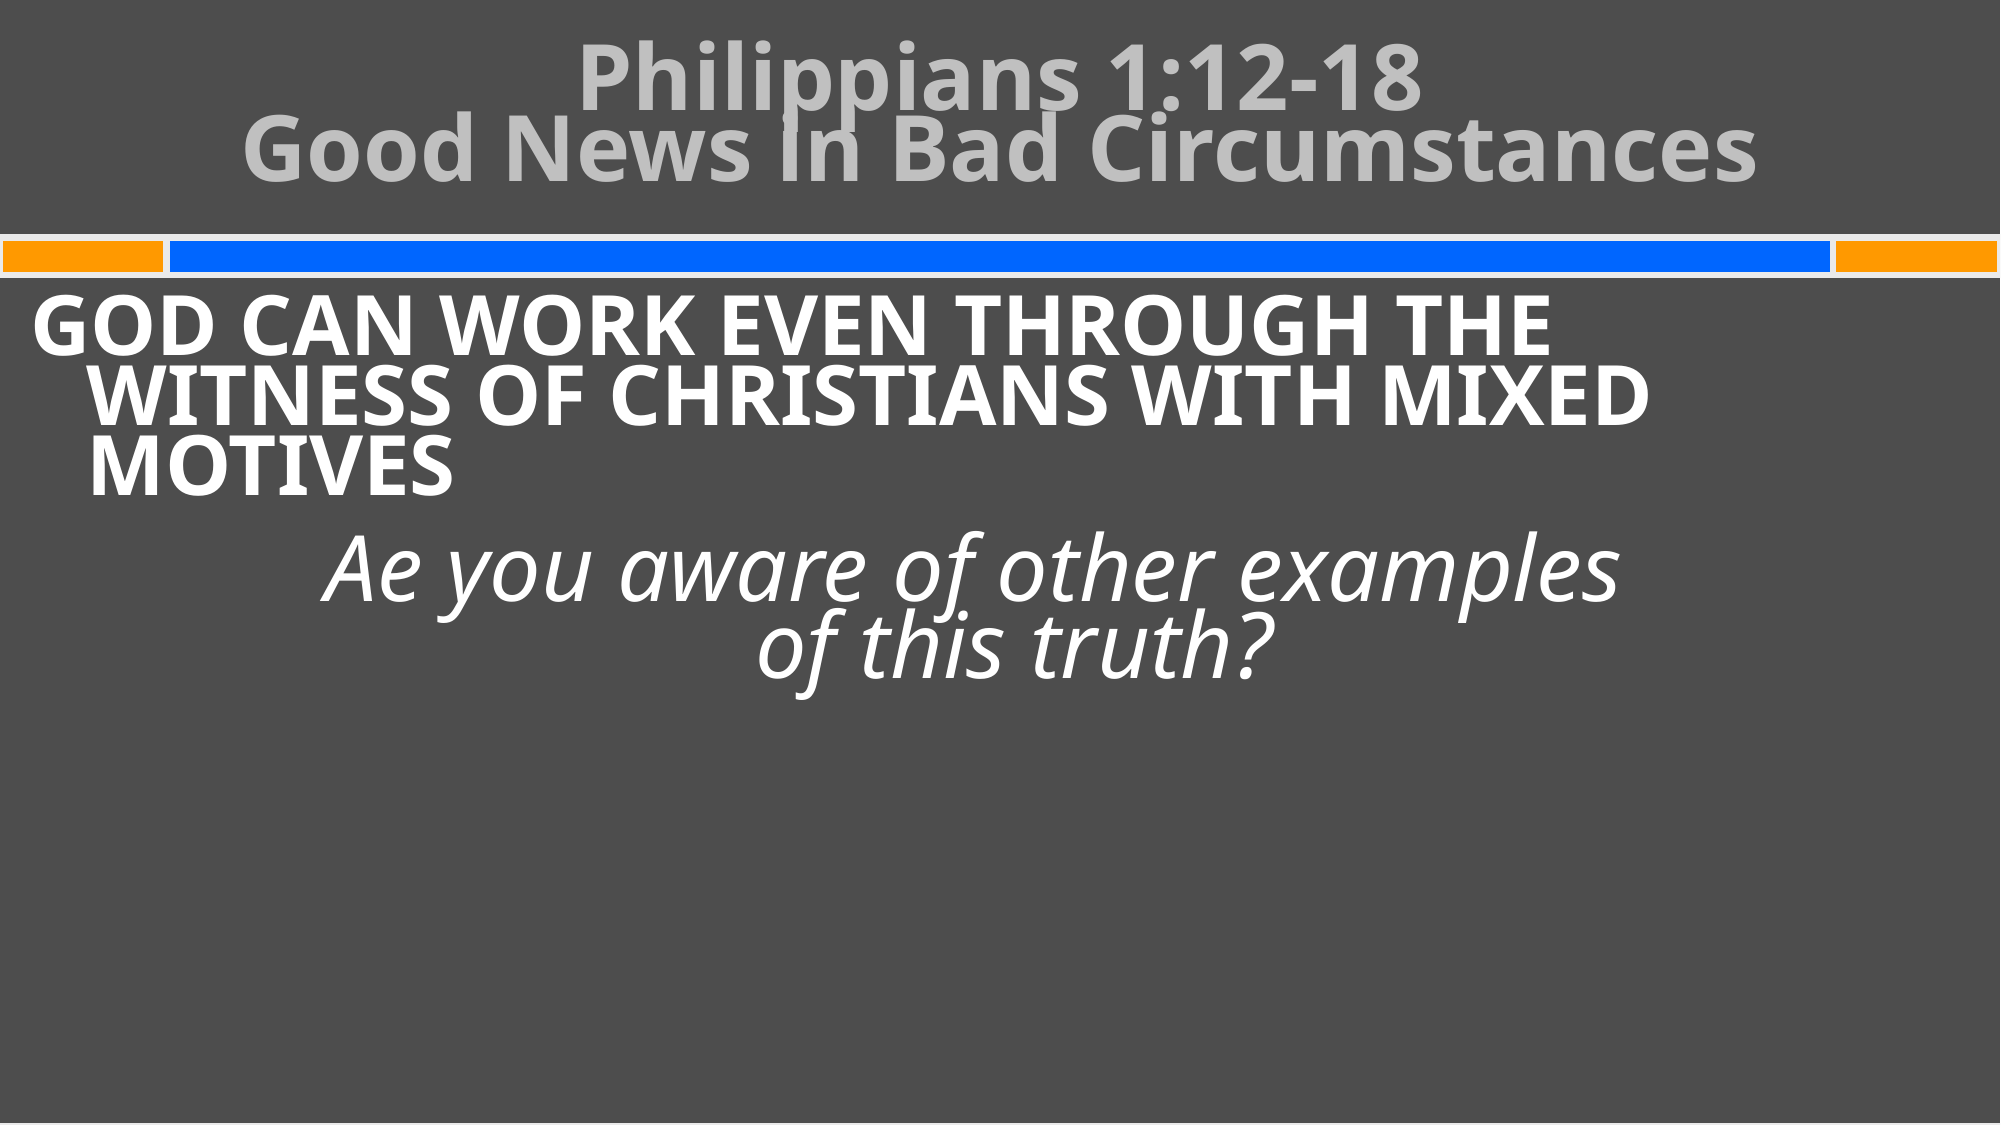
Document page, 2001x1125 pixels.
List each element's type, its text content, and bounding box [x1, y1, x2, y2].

list GOD CAN WORK EVEN THROUGH THE WITNESS OF CHRISTIANS WITH MIXED MOTIVES Ae you aware of other examples of this truth? [15, 291, 1958, 1096]
title Philippians 1:12-18 Good News in Bad Circumstances [99, 44, 1901, 213]
